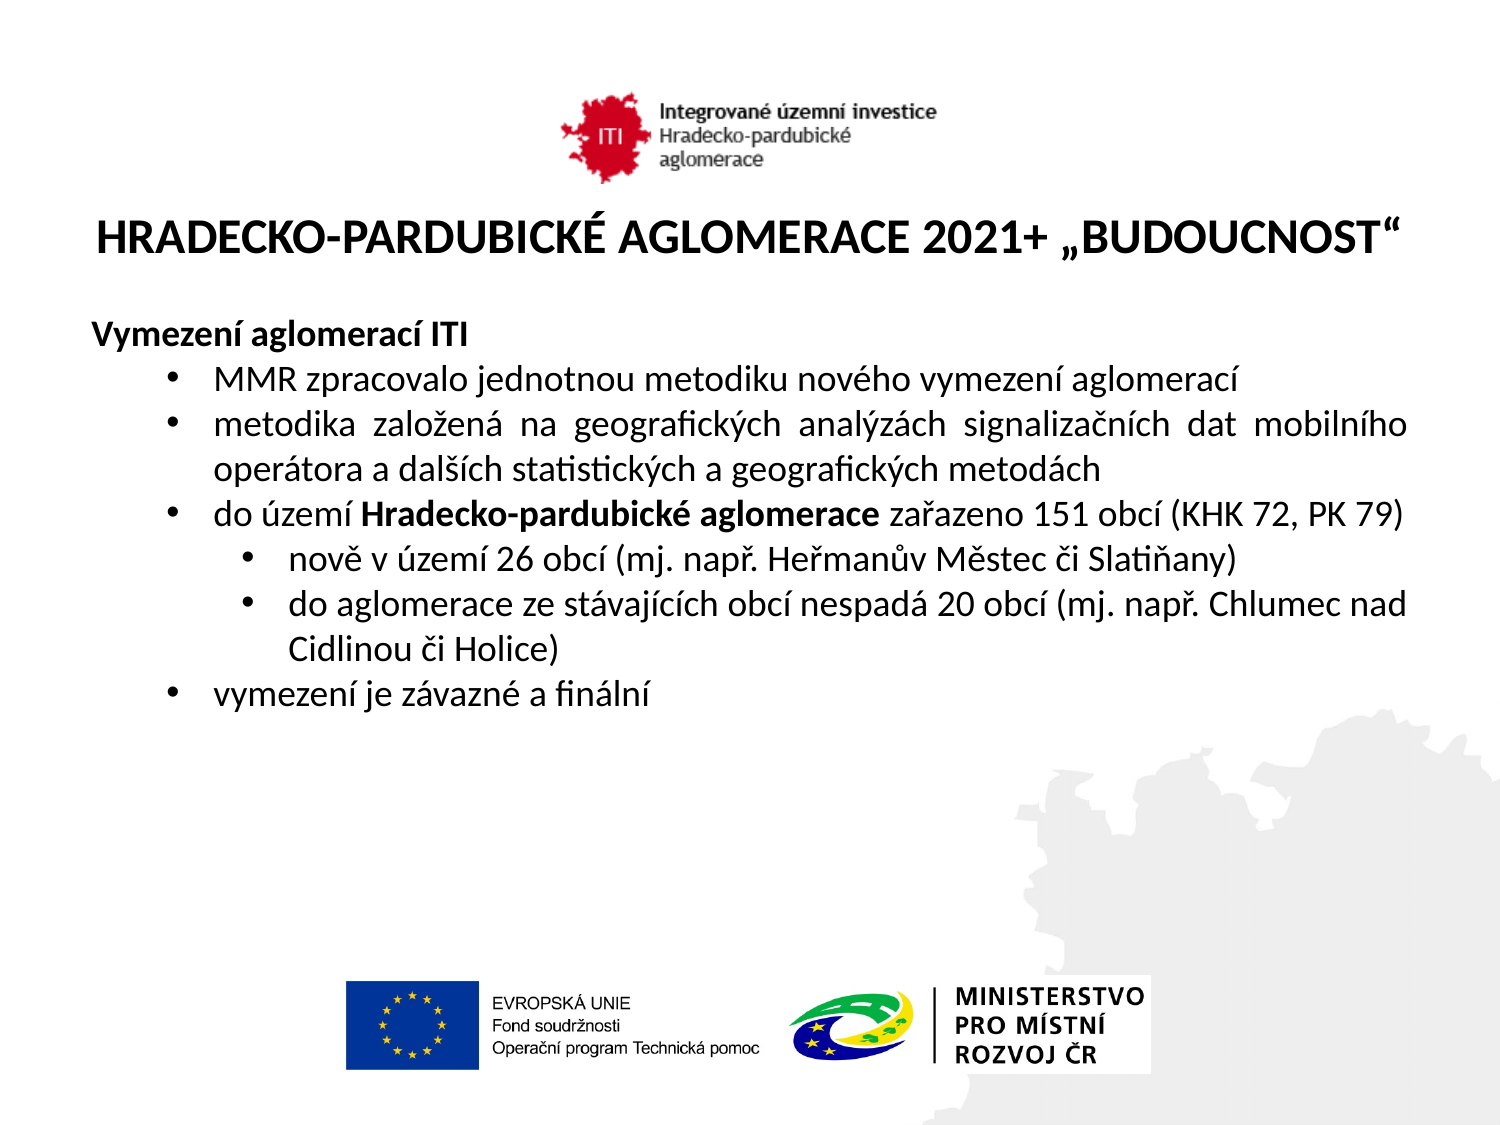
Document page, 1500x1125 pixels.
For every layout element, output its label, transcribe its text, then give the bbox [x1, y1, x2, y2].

picture [555, 89, 944, 184]
text_box hradecko-pardubické aglomerace 2021+ „budoucnost“ Vymezení aglomerací ITI MMR zpracovalo jednotnou metodiku nového vymezení aglomerací metodika založená na geografických analýzách signalizačních dat mobilního operátora a dalších statistických a geografických metodách do území Hradecko-pardubické aglomerace zařazeno 151 obcí (KHK 72, PK 79) nově v území 26 obcí (mj. např. Heřmanův Městec či Slatiňany) do aglomerace ze stávajících obcí nespadá 20 obcí (mj. např. Chlumec nad Cidlinou či Holice) vymezení je závazné a finální [76, 196, 1424, 722]
picture [336, 700, 1500, 1125]
